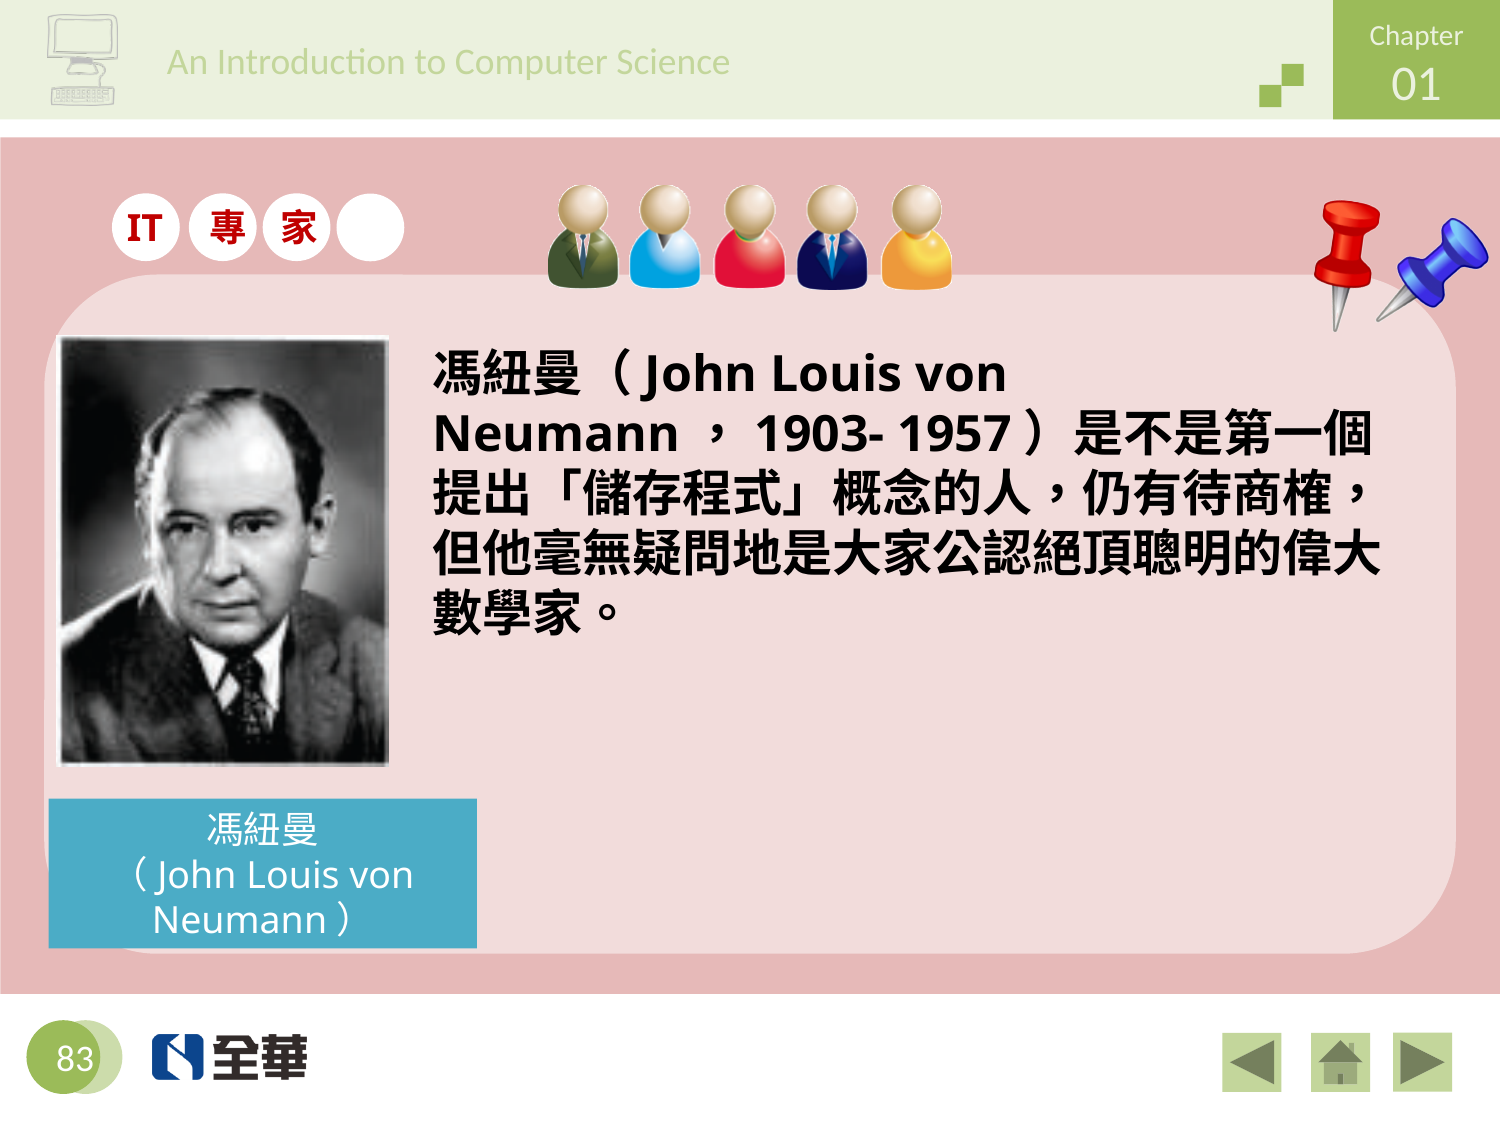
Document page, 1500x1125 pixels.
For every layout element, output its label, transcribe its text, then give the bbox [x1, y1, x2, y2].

list 馮紐曼（John Louis von Neumann，1903- 1957）是不是第一個提出「儲存程式」概念的人，仍有待商榷，但他毫無疑問地是大家公認絕頂聰明的偉大數學家。 [417, 333, 1417, 954]
picture [47, 14, 118, 106]
picture [56, 335, 389, 767]
picture [1307, 198, 1493, 351]
picture [152, 1034, 307, 1080]
picture [548, 185, 952, 290]
text_box 馮紐曼 （John Louis von Neumann） [48, 798, 477, 949]
